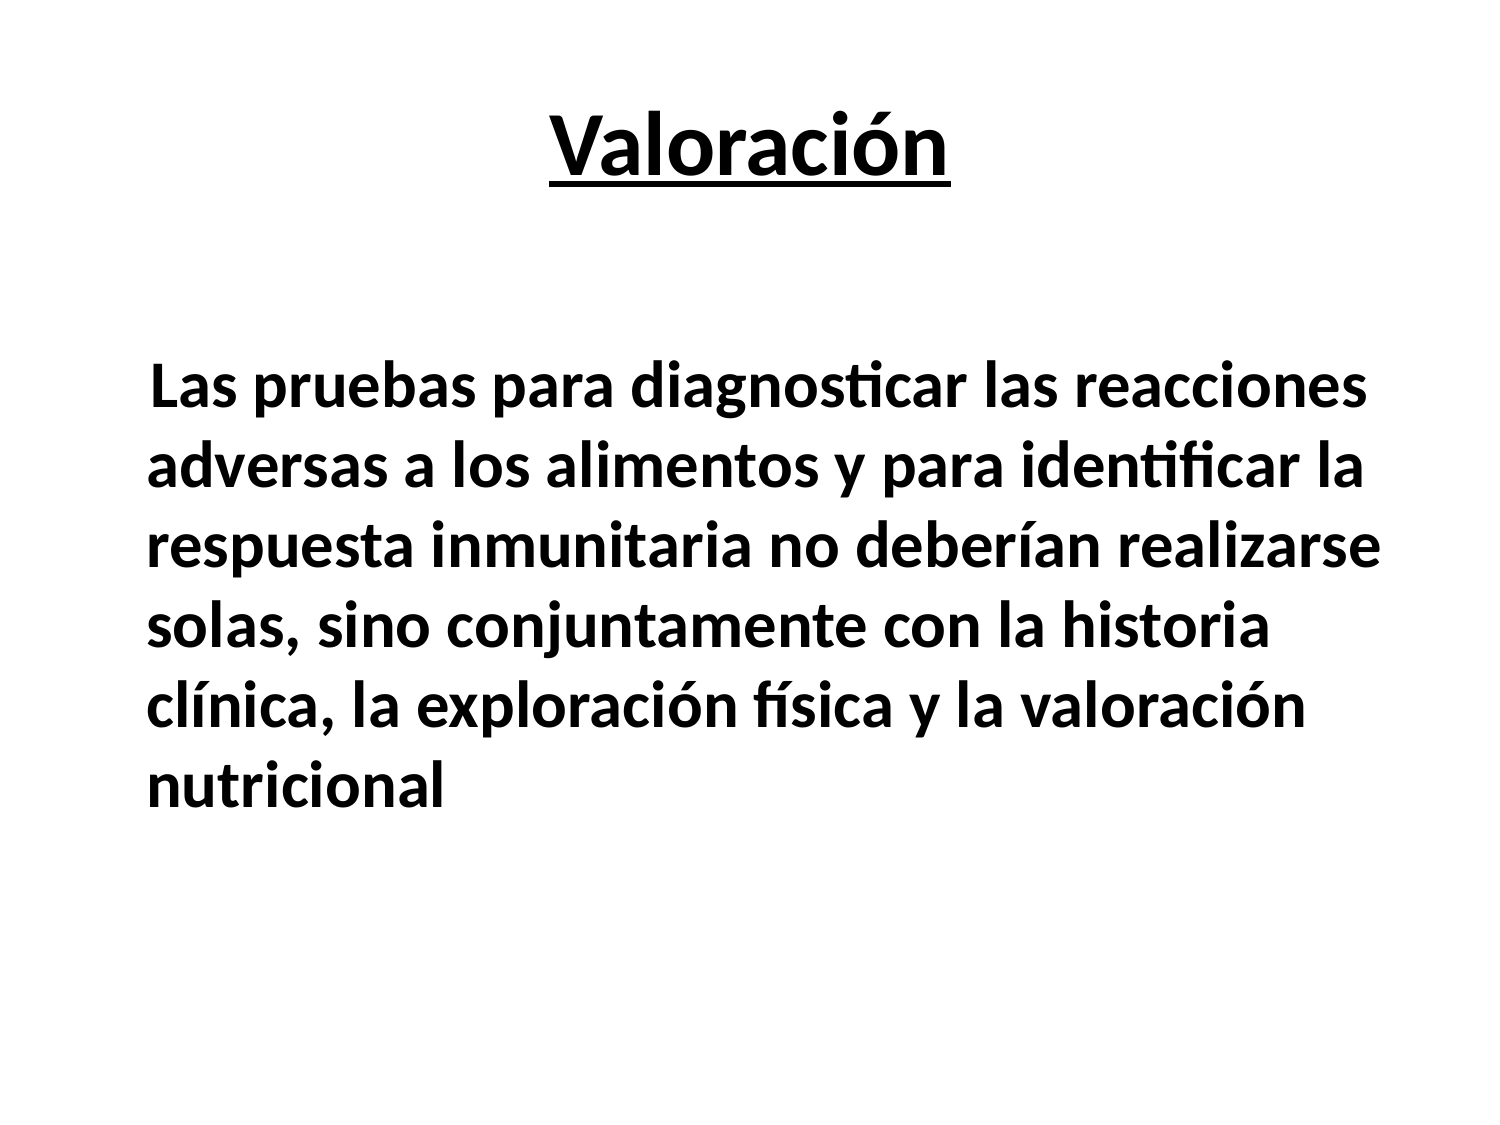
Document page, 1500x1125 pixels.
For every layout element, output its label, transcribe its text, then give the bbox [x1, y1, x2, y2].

list Las pruebas para diagnosticar las reacciones adversas a los alimentos y para identificar la respuesta inmunitaria no deberían realizarse solas, sino conjuntamente con la historia clínica, la exploración física y la valoración nutricional [75, 332, 1425, 856]
title Valoración [75, 45, 1425, 233]
